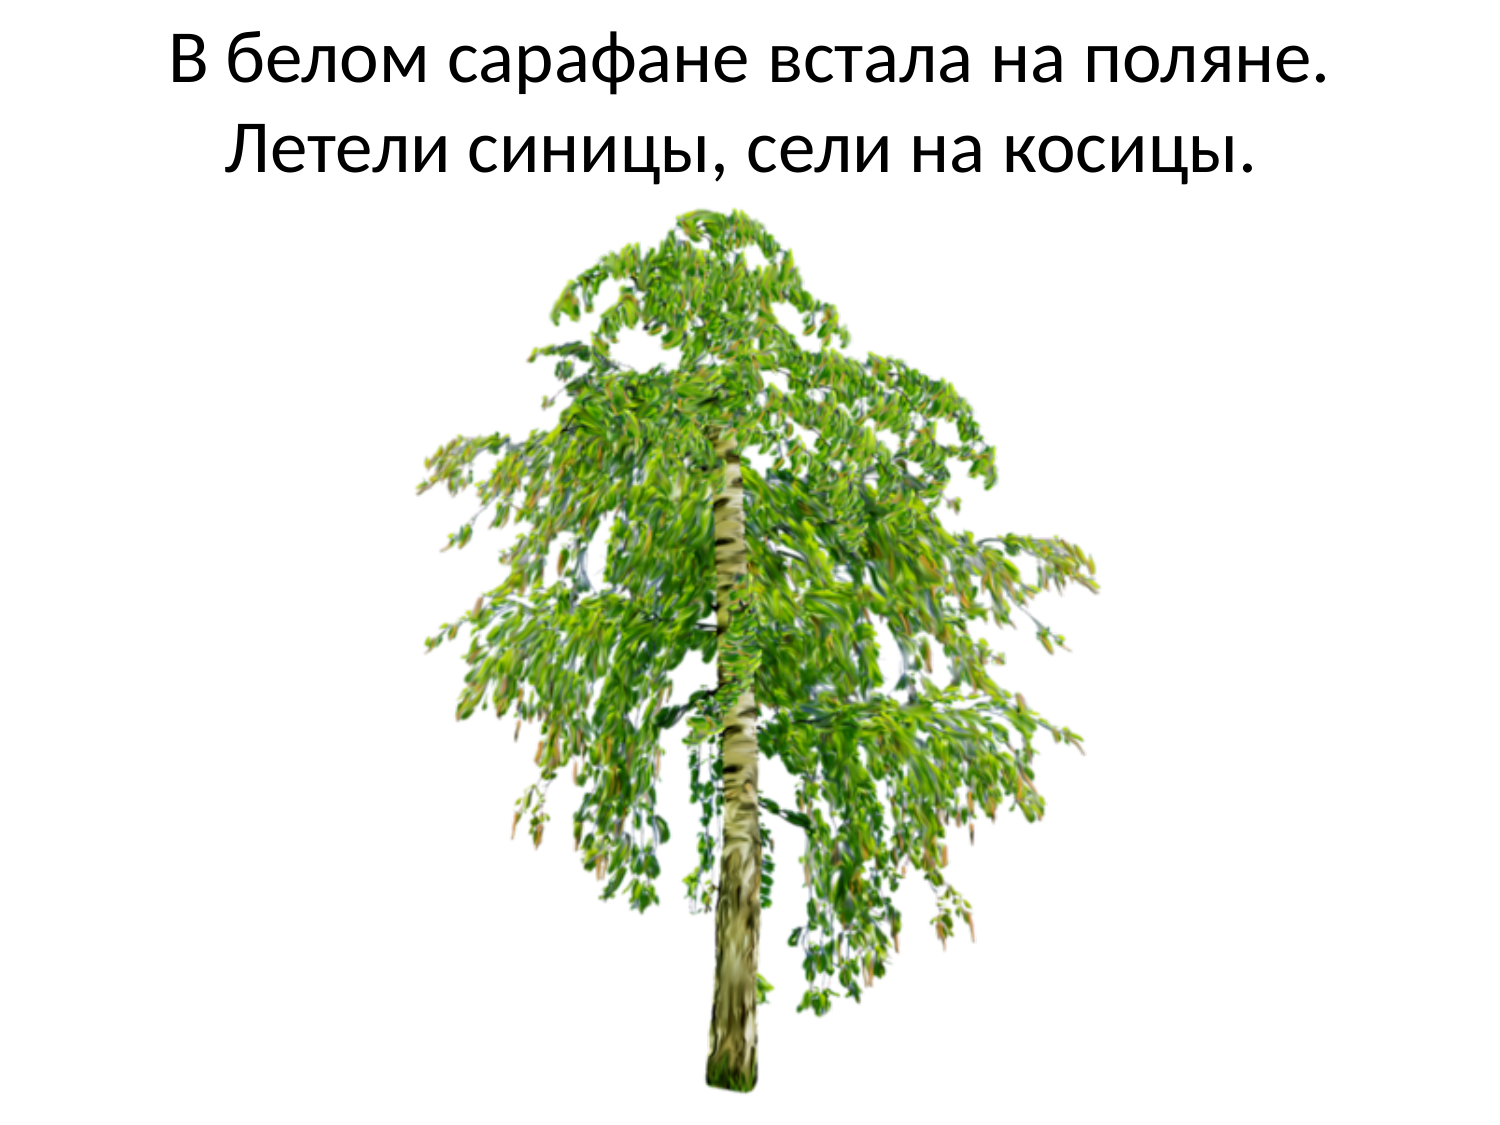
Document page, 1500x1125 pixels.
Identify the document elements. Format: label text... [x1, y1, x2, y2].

picture [383, 192, 1117, 1125]
text_box В белом сарафане встала на поляне. Летели синицы, сели на косицы. [53, 0, 1447, 195]
